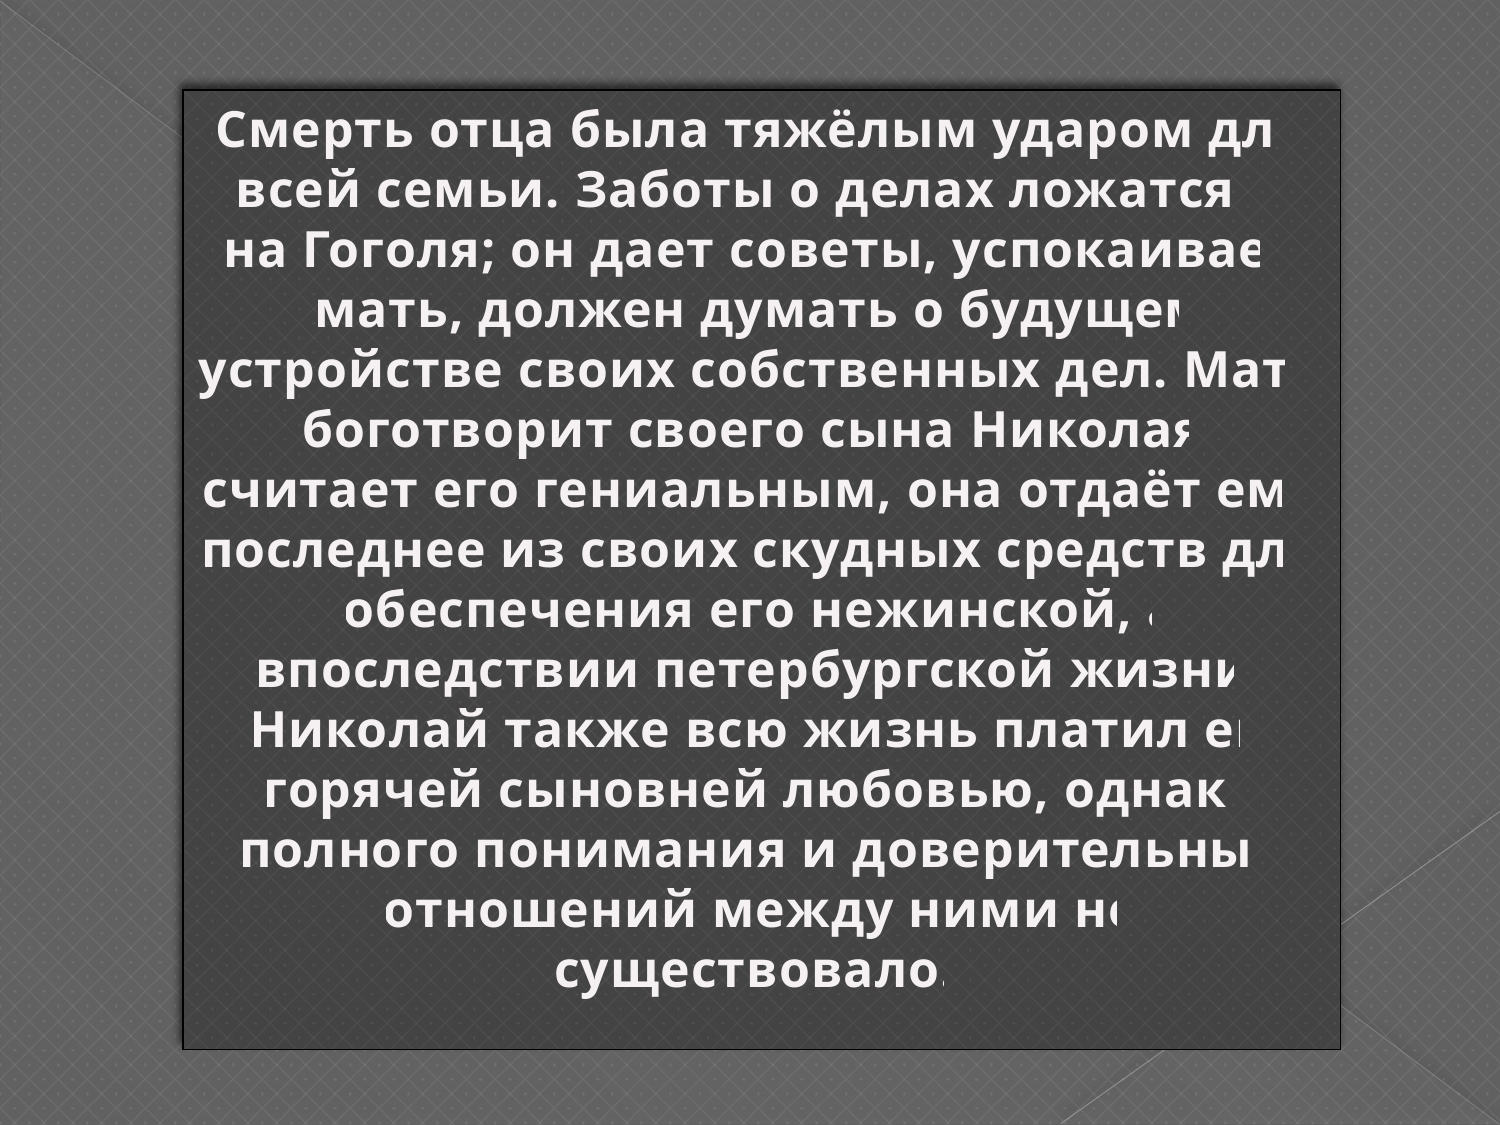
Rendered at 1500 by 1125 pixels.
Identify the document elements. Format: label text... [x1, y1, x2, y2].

text_box Смерть отца была тяжёлым ударом для всей семьи. Заботы о делах ложатся и на Гоголя; он дает советы, успокаивает мать, должен думать о будущем устройстве своих собственных дел. Мать боготворит своего сына Николая, считает его гениальным, она отдаёт ему последнее из своих скудных средств для обеспечения его нежинской, а впоследствии петербургской жизни. Николай также всю жизнь платил ей горячей сыновней любовью, однако полного понимания и доверительных отношений между ними не существовало. [182, 89, 1341, 1050]
